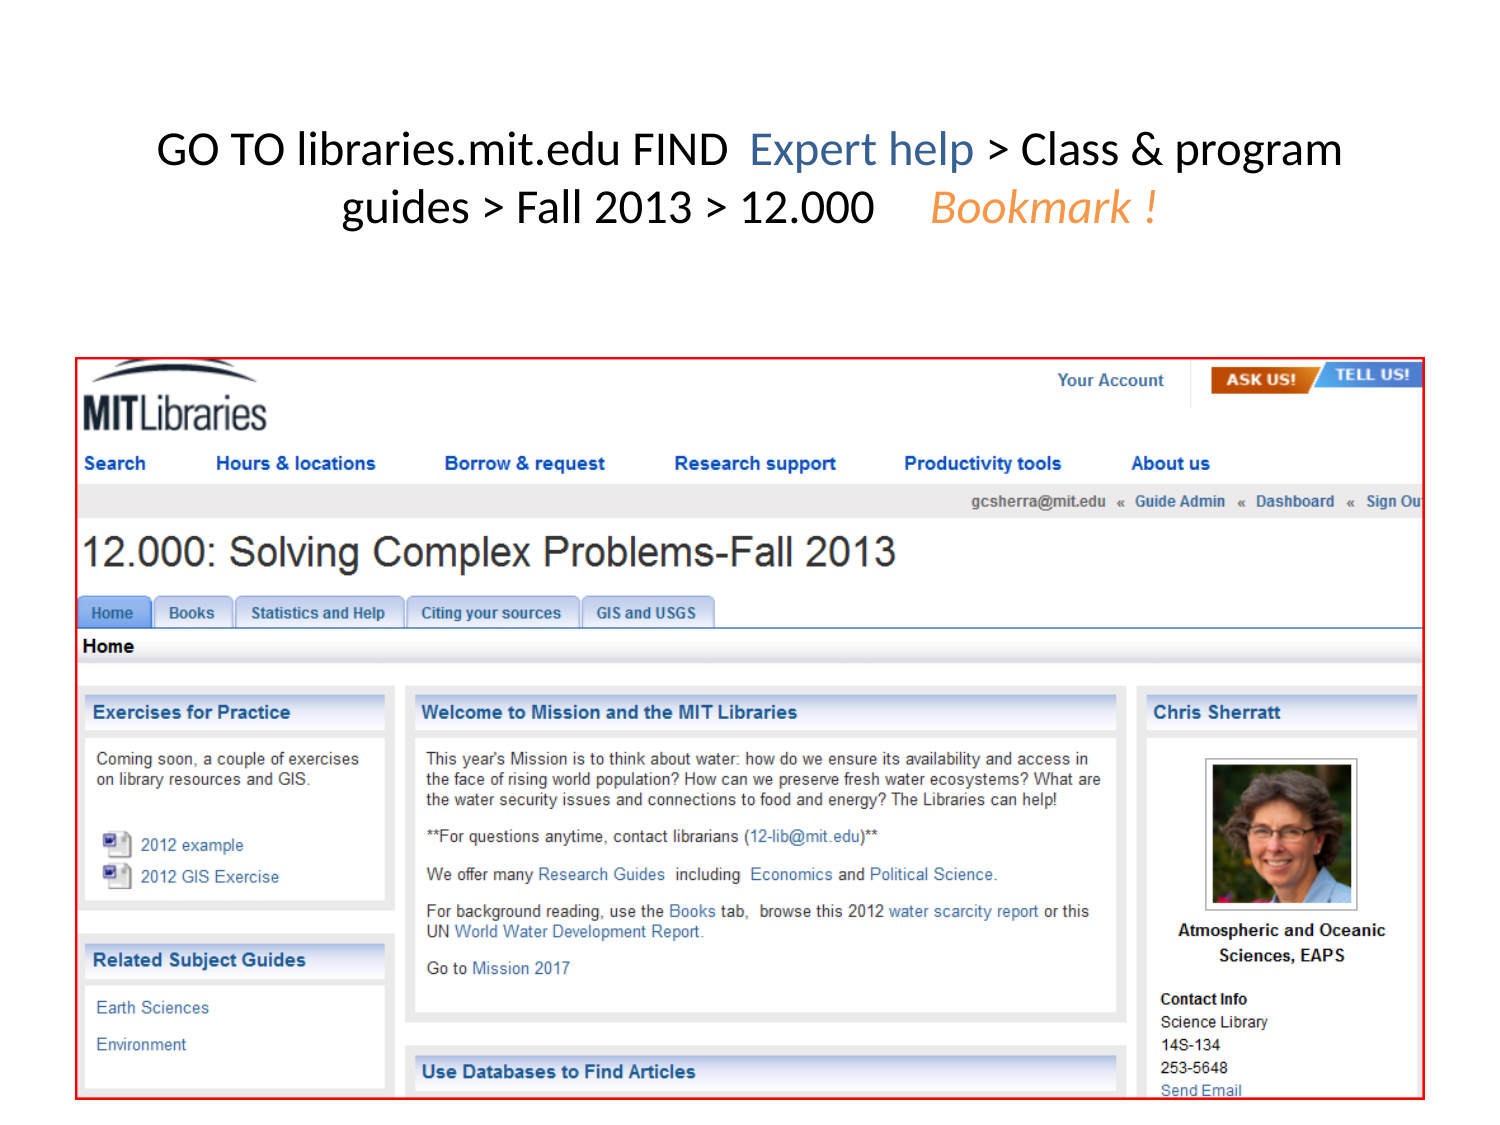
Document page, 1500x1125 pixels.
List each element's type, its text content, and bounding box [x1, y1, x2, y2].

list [75, 357, 1425, 1101]
title GO TO libraries.mit.edu FIND Expert help > Class & program guides > Fall 2013 > 12.000 Bookmark ! [75, 50, 1425, 300]
